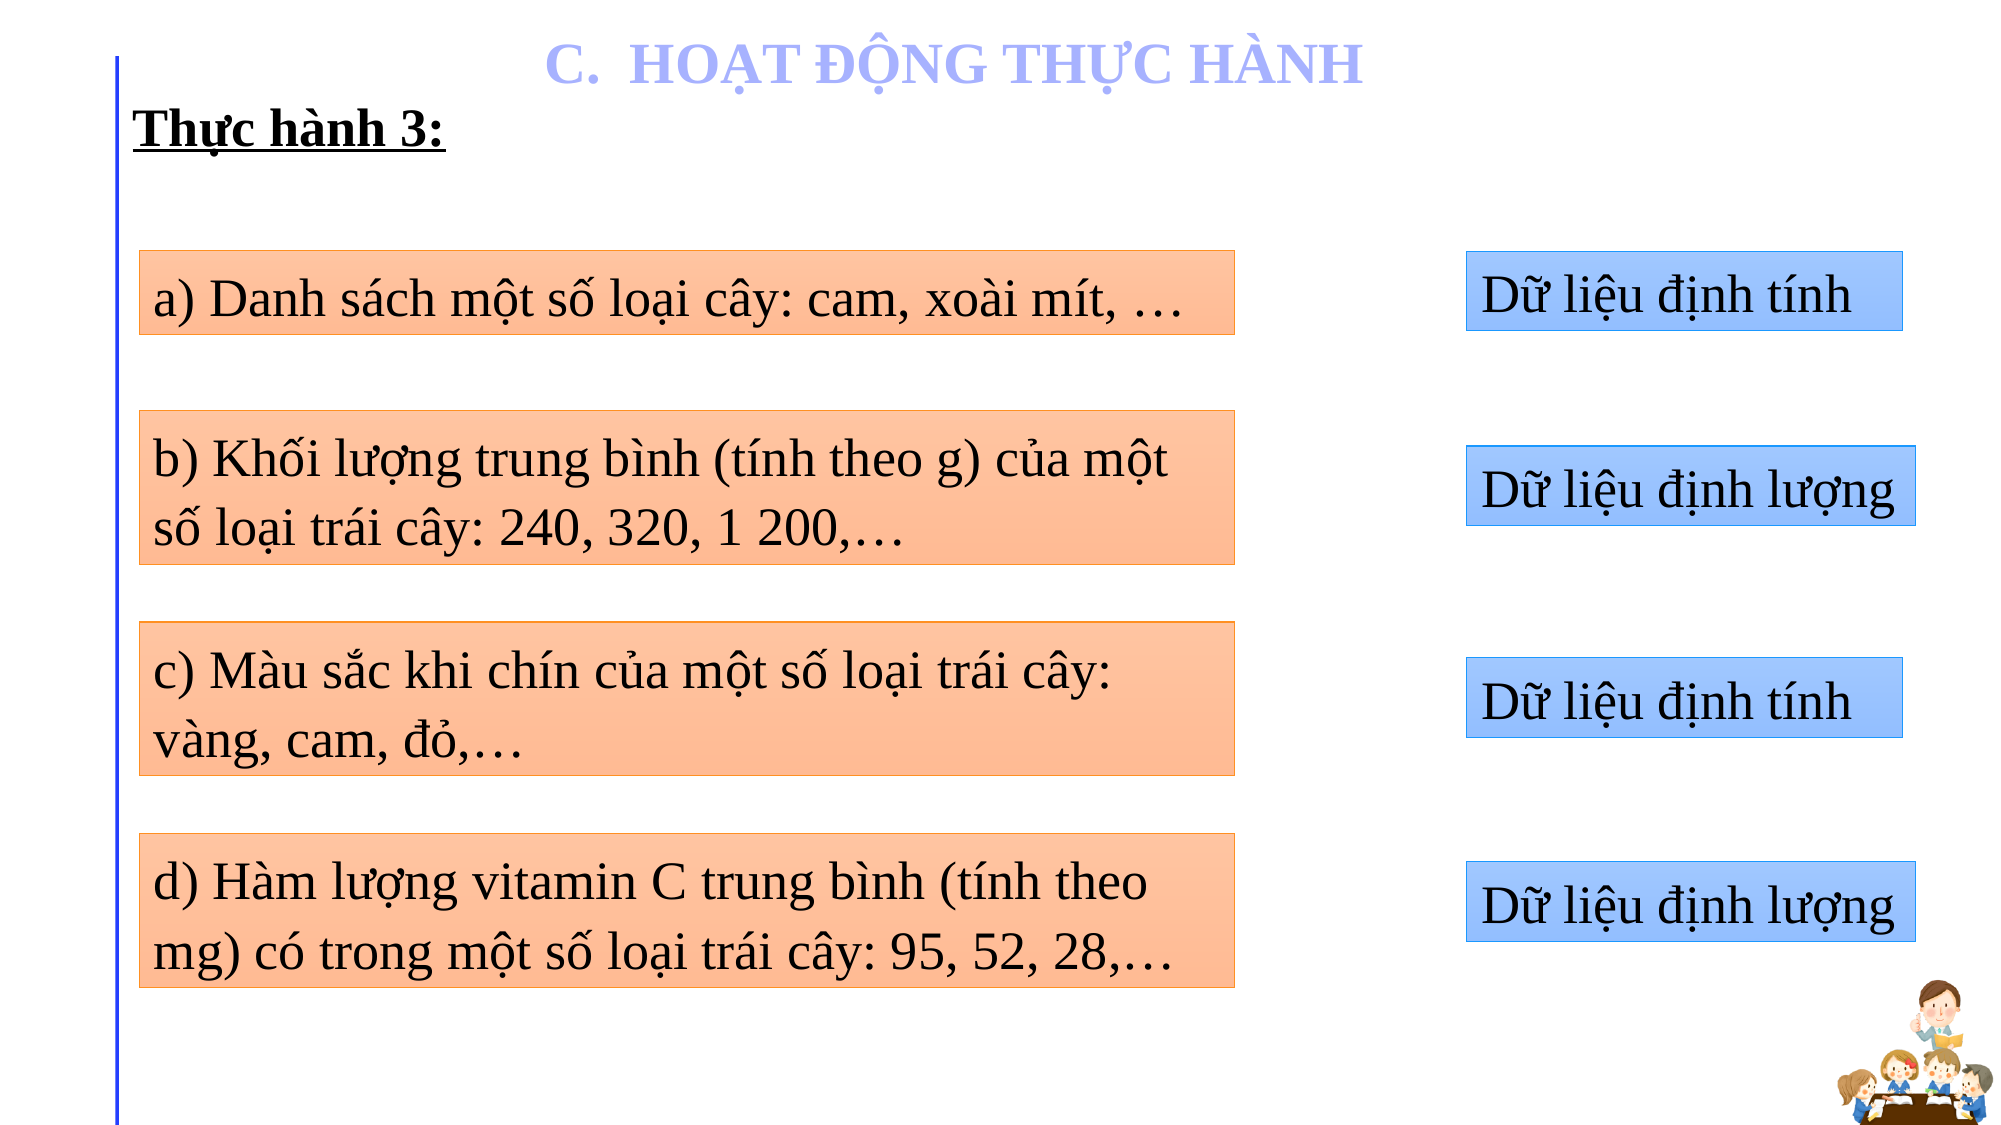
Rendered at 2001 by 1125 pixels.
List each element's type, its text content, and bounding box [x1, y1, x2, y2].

text_box a) Danh sách một số loại cây: cam, xoài mít, … [139, 250, 1235, 335]
text_box Dữ liệu định lượng [1466, 861, 1916, 942]
text_box d) Hàm lượng vitamin C trung bình (tính theo mg) có trong một số loại trái cây: 95, 52, 28,… [139, 833, 1235, 988]
text_box Dữ liệu định tính [1466, 251, 1903, 331]
text_box b) Khối lượng trung bình (tính theo g) của một số loại trái cây: 240, 320, 1 200,… [139, 410, 1235, 565]
text_box c) Màu sắc khi chín của một số loại trái cây: vàng, cam, đỏ,… [139, 621, 1235, 776]
text_box Dữ liệu định lượng [1466, 445, 1916, 526]
text_box Dữ liệu định tính [1466, 657, 1903, 738]
text_box Thực hành 3: [117, 80, 1959, 165]
picture [1833, 959, 2000, 1125]
text_box C. HOẠT ĐỘNG THỰC HÀNH [529, 17, 1548, 80]
